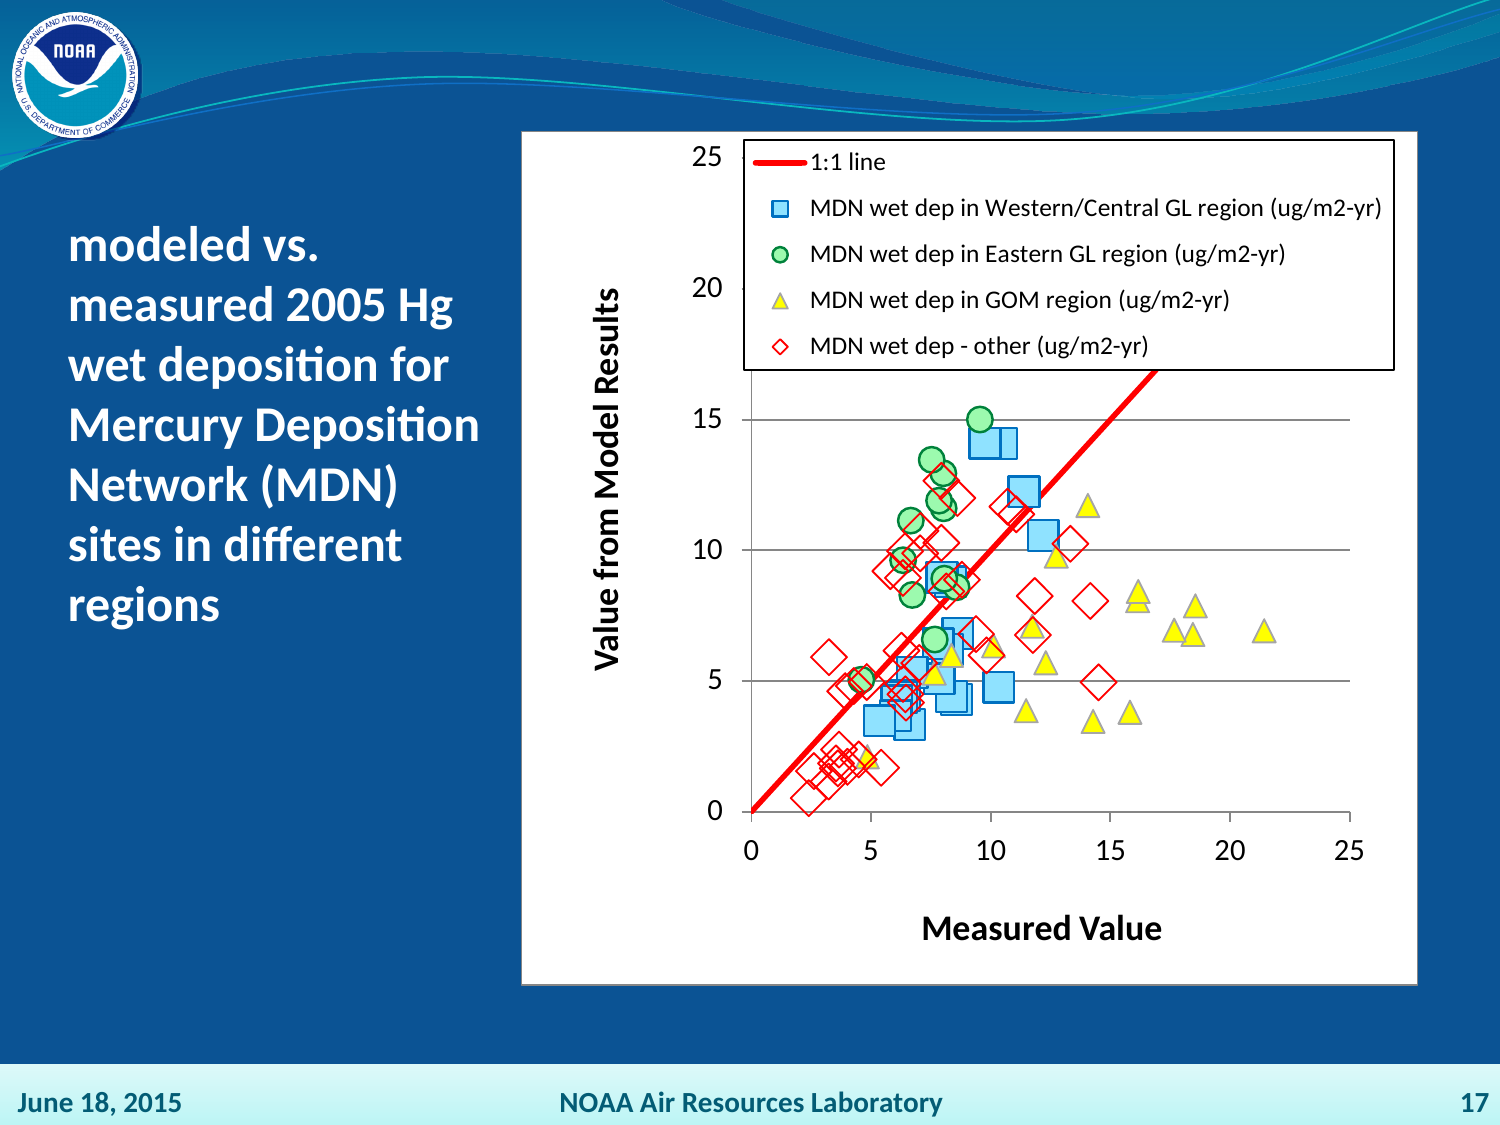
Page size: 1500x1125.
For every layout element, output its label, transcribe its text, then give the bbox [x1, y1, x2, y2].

picture [520, 130, 1419, 986]
picture [12, 12, 138, 138]
text_box modeled vs. measured 2005 Hg wet deposition for Mercury Deposition Network (MDN) sites in different regions [53, 204, 502, 640]
